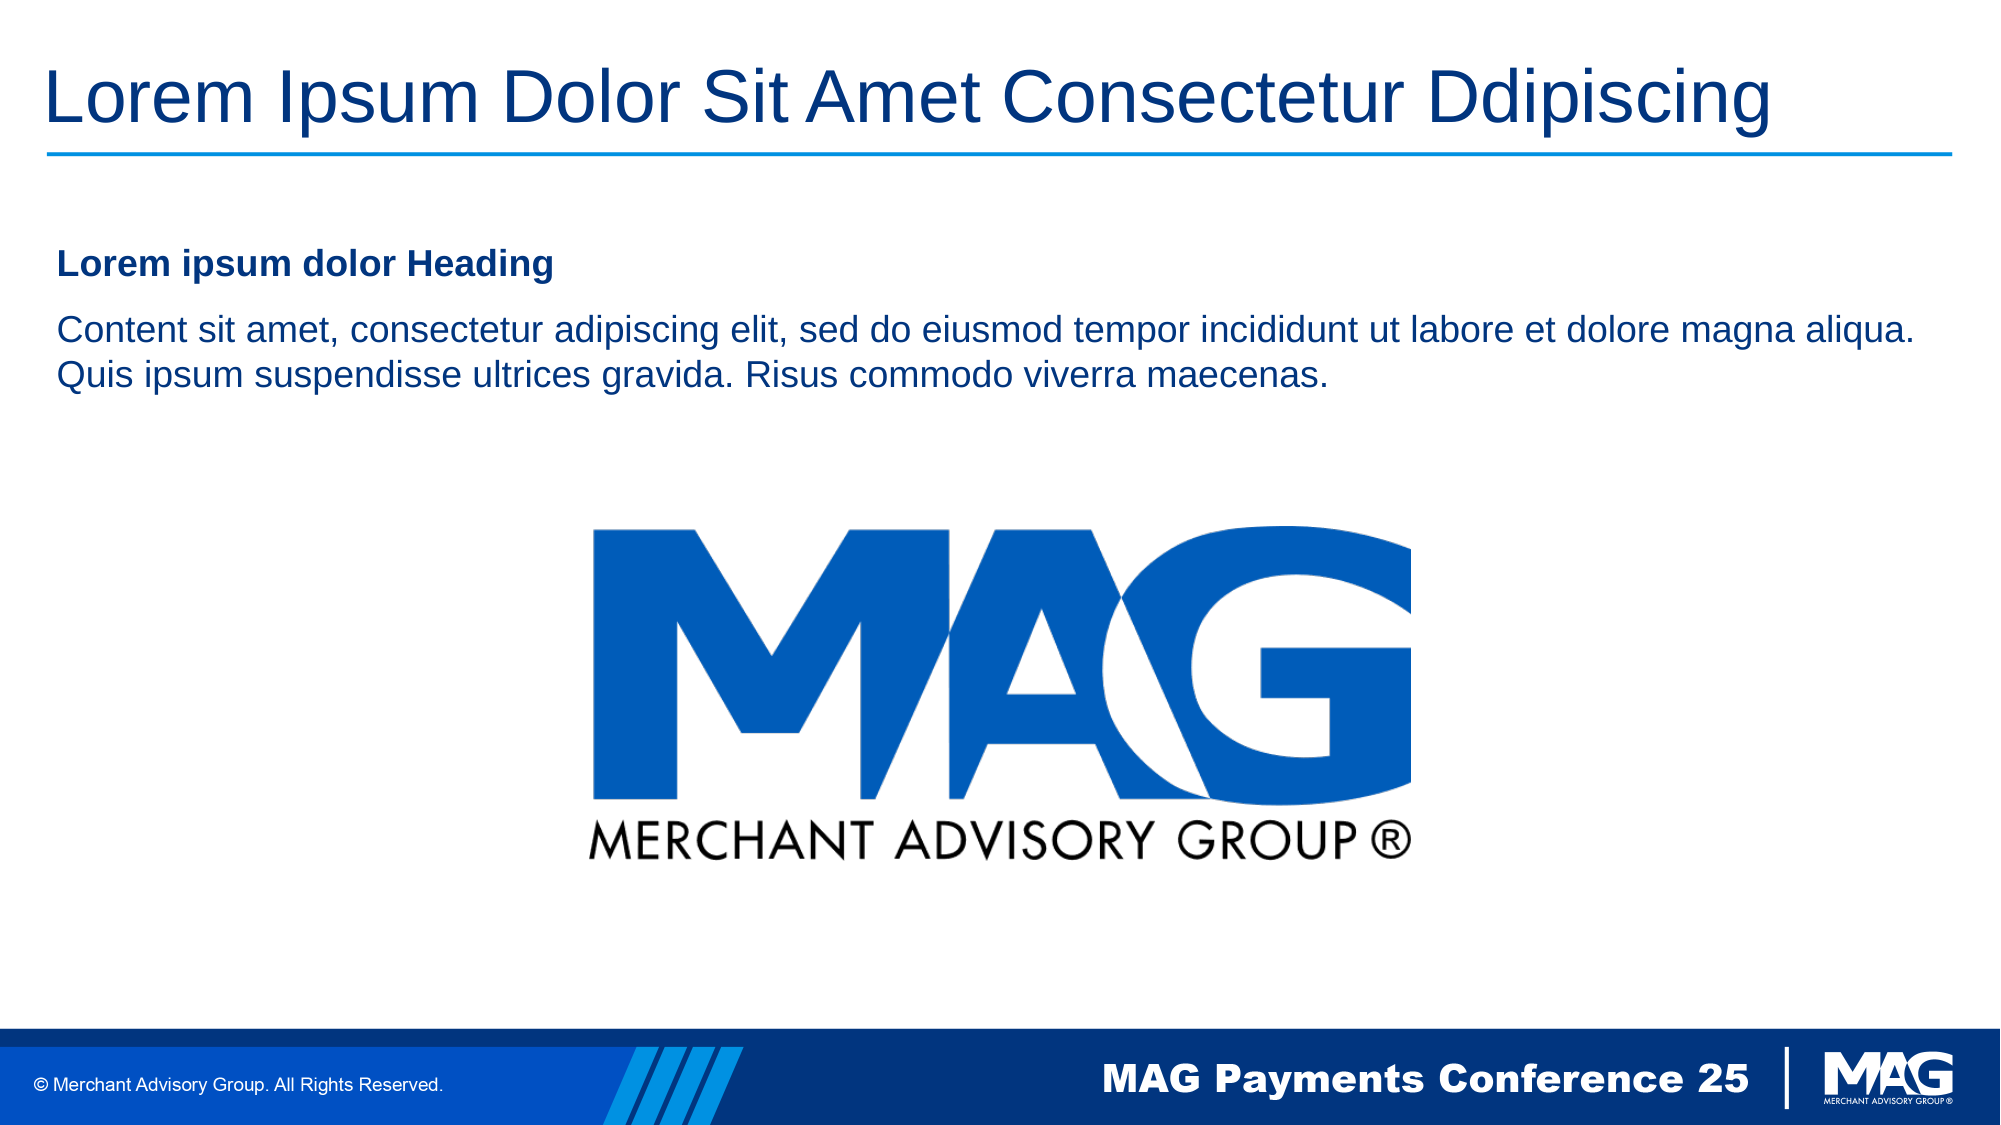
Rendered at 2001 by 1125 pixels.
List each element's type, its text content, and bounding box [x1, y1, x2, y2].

picture [0, 0, 2000, 1125]
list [588, 526, 1411, 861]
title Lorem Ipsum Dolor Sit Amet Consectetur Ddipiscing [28, 46, 1956, 151]
list Lorem ipsum dolor Heading Content sit amet, consectetur adipiscing elit, sed do eiusmod tempor incididunt ut labore et dolore magna aliqua. Quis ipsum suspendisse ultrices gravida. Risus commodo viverra maecenas. [26, 232, 1953, 455]
